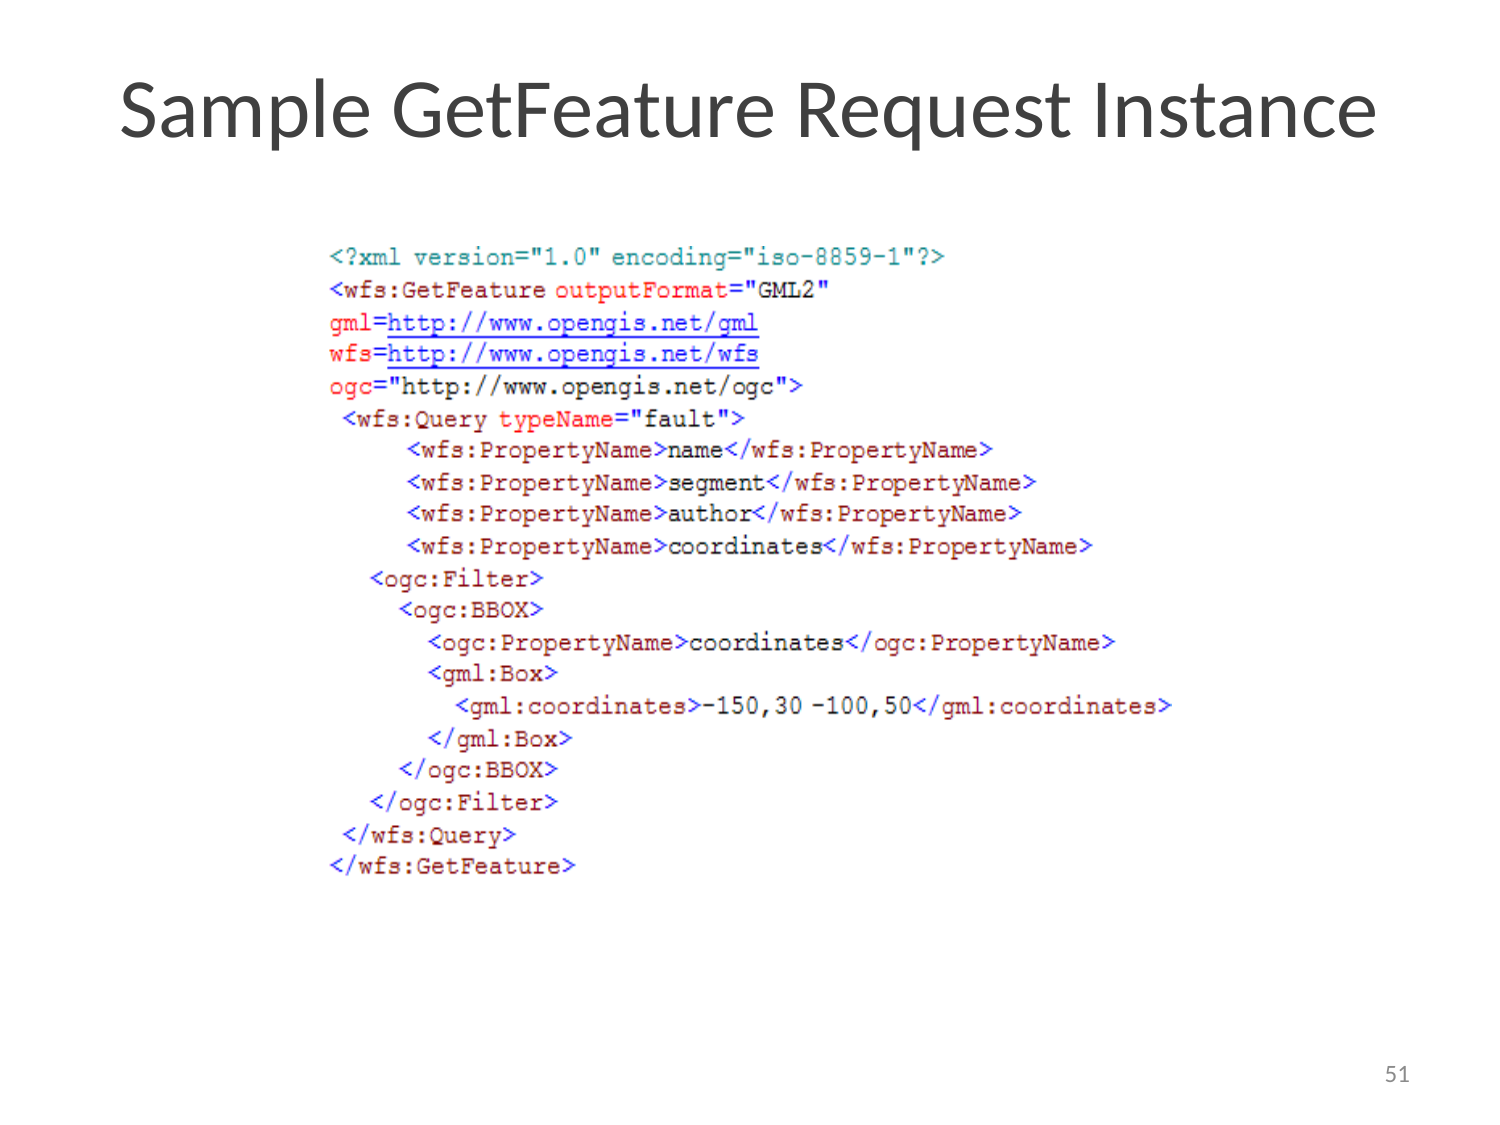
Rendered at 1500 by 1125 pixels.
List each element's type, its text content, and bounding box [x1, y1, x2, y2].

title Sample GetFeature Request Instance [75, 45, 1425, 163]
slide_number 51 [1074, 1042, 1425, 1103]
picture [327, 246, 1173, 879]
